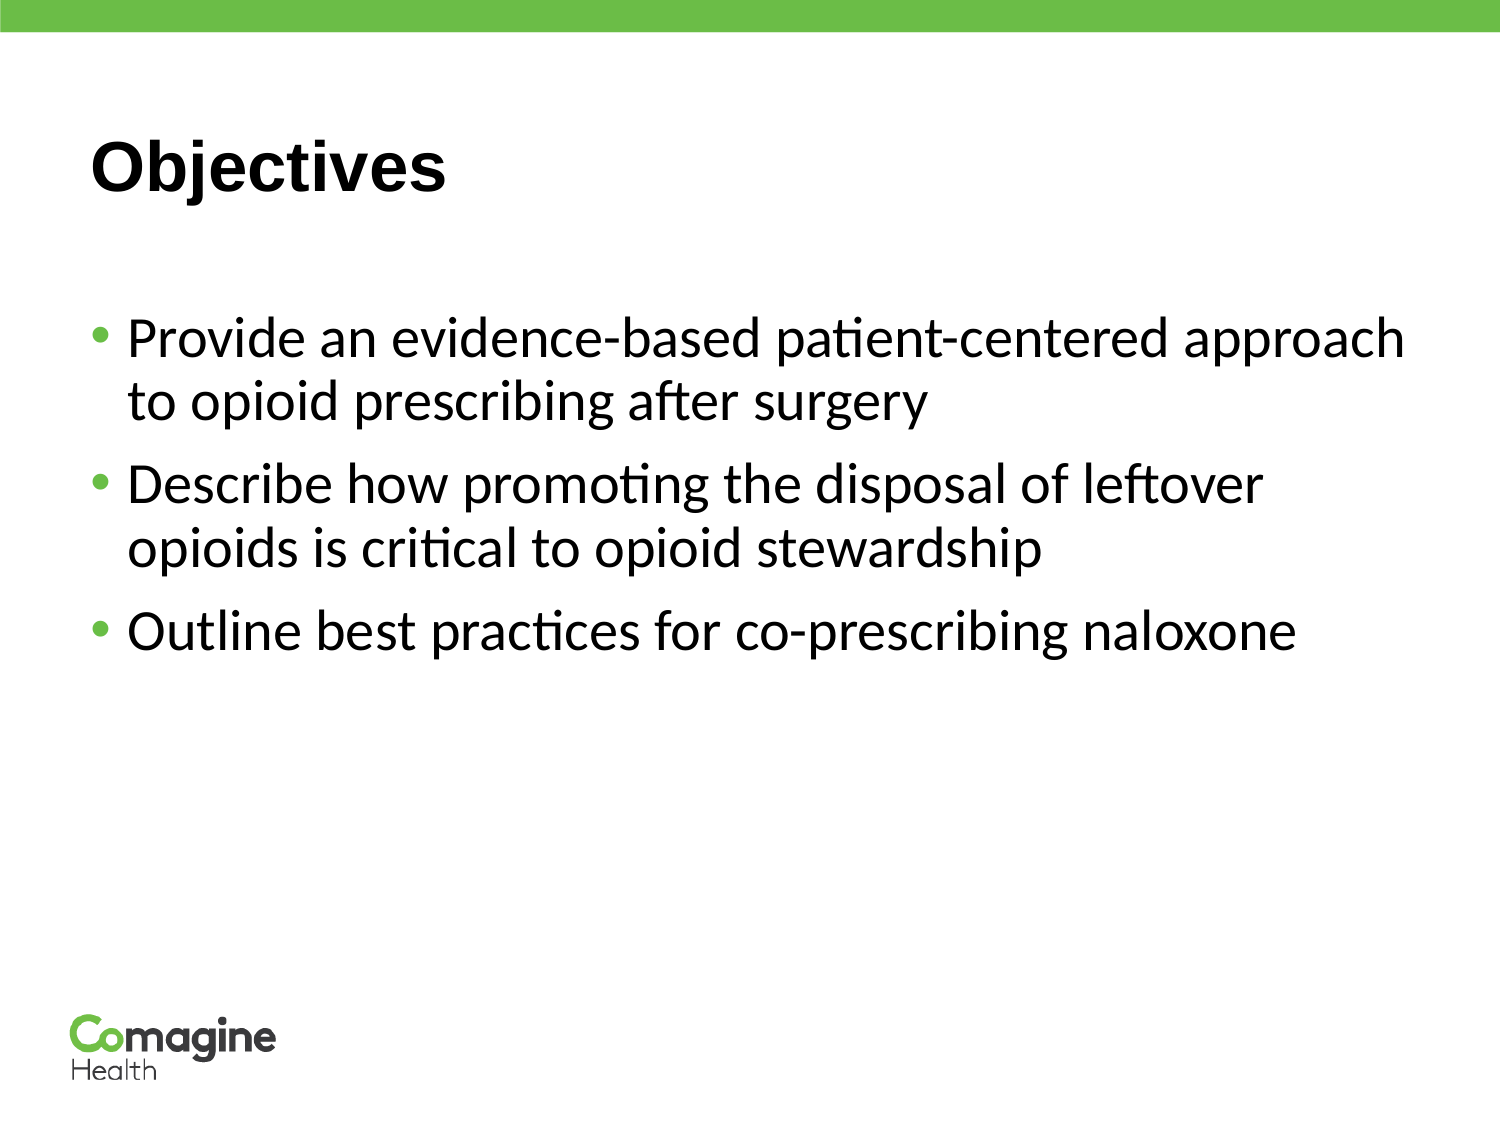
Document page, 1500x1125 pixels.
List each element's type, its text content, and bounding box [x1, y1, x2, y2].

list Provide an evidence-based patient-centered approach to opioid prescribing after surgery Describe how promoting the disposal of leftover opioids is critical to opioid stewardship Outline best practices for co-prescribing naloxone [75, 299, 1427, 1014]
title Objectives [75, 59, 1427, 278]
picture [0, 0, 1500, 1125]
